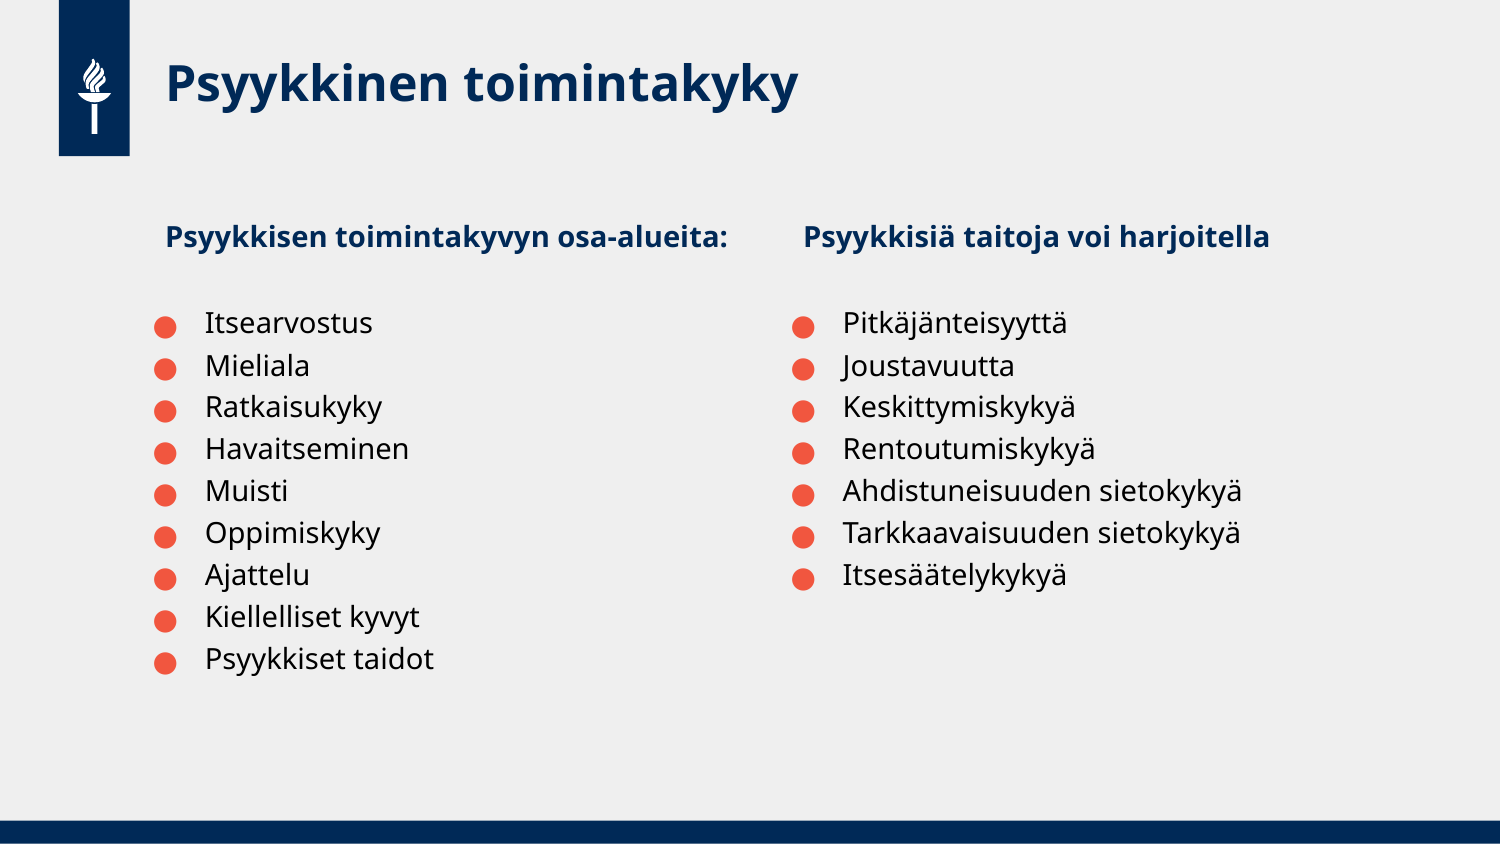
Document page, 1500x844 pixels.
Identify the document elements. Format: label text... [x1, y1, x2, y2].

list Psyykkisen toimintakyvyn osa-alueita: [165, 218, 733, 289]
list Psyykkisiä taitoja voi harjoitella [803, 218, 1371, 289]
list Pitkäjänteisyyttä Joustavuutta Keskittymiskykyä Rentoutumiskykyä Ahdistuneisuuden sietokykyä Tarkkaavaisuuden sietokykyä Itsesäätelykykyä [767, 297, 1371, 759]
list Itsearvostus Mieliala Ratkaisukyky Havaitseminen Muisti Oppimiskyky Ajattelu Kiellelliset kyvyt Psyykkiset taidot [129, 297, 733, 759]
title Psyykkinen toimintakyky [165, 58, 1442, 192]
